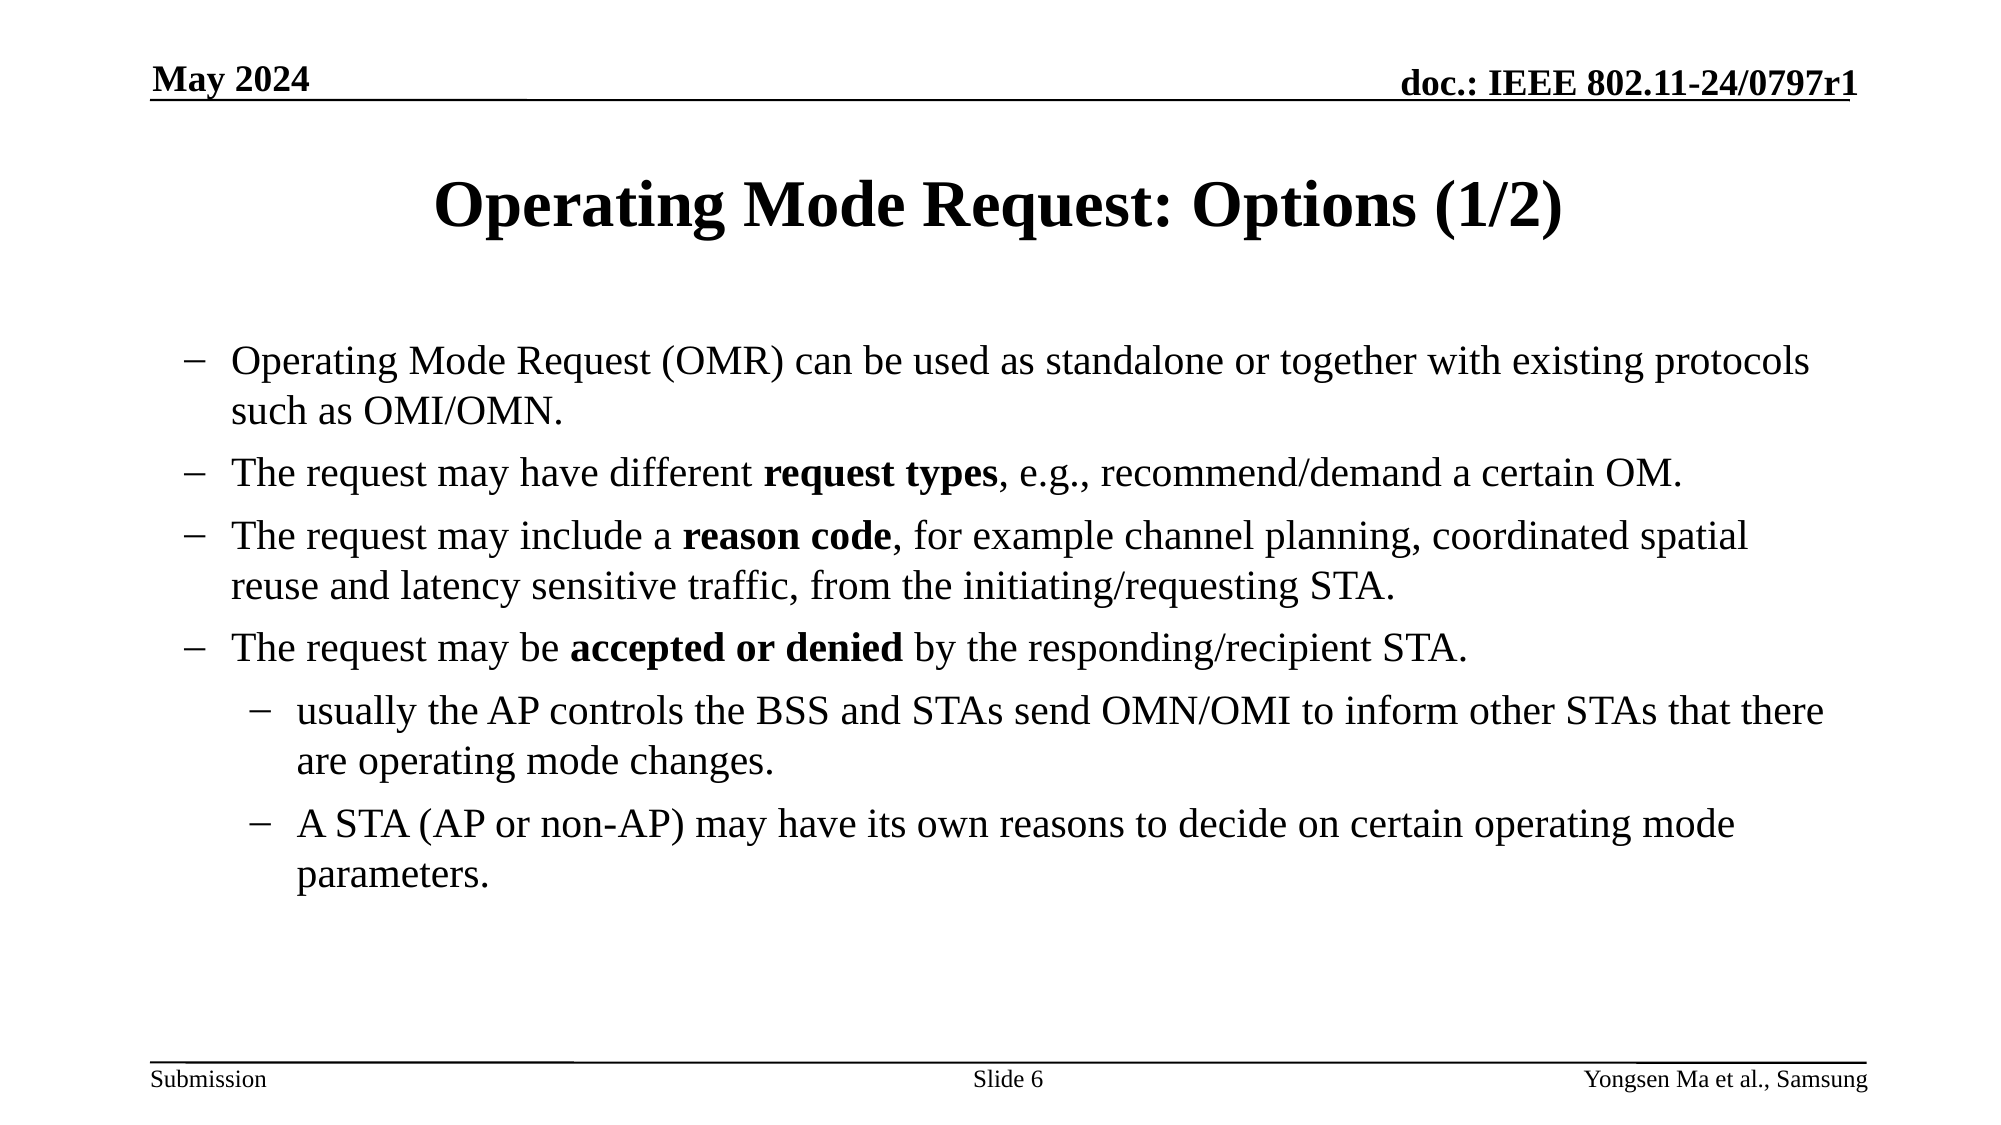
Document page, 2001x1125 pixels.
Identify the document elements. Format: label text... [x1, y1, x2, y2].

footer Yongsen Ma et al., Samsung [1171, 1061, 1869, 1093]
slide_number Slide 6 [950, 1061, 1067, 1123]
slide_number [152, 54, 563, 100]
list Operating Mode Request (OMR) can be used as standalone or together with existing protocols such as OMI/OMN. The request may have different request types, e.g., recommend/demand a certain OM. The request may include a reason code, for example channel planning, coordinated spatial reuse and latency sensitive traffic, from the initiating/requesting STA. The request may be accepted or denied by the responding/recipient STA. usually the AP controls the BSS and STAs send OMN/OMI to inform other STAs that there are operating mode changes. A STA (AP or non-AP) may have its own reasons to decide on certain operating mode parameters. [149, 324, 1850, 1000]
title Operating Mode Request: Options (1/2) [149, 112, 1850, 288]
